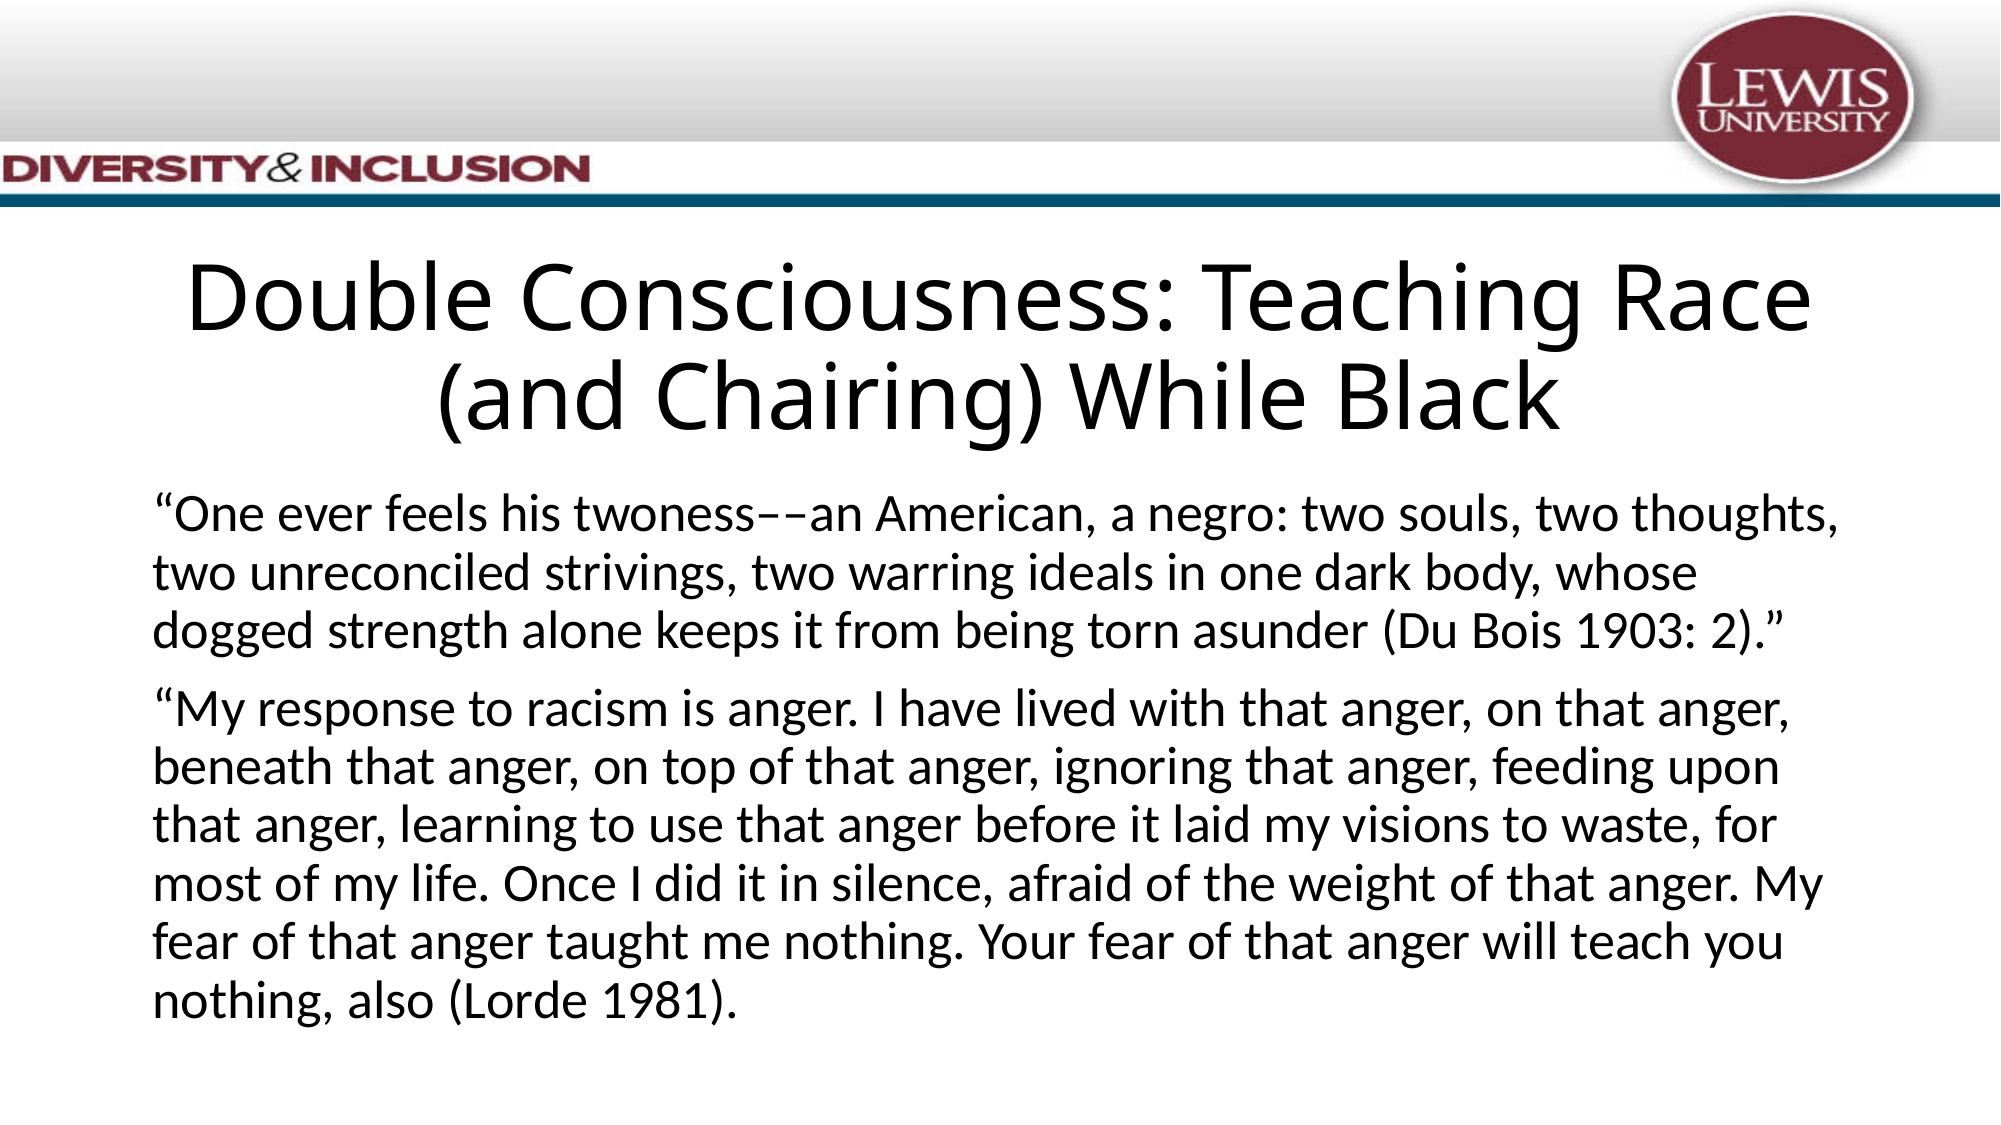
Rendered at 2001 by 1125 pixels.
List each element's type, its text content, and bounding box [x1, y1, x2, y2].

title Double Consciousness: Teaching Race (and Chairing) While Black [137, 241, 1863, 460]
list “One ever feels his twoness––an American, a negro: two souls, two thoughts, two unreconciled strivings, two warring ideals in one dark body, whose dogged strength alone keeps it from being torn asunder (Du Bois 1903: 2).” “My response to racism is anger. I have lived with that anger, on that anger, beneath that anger, on top of that anger, ignoring that anger, feeding upon that anger, learning to use that anger before it laid my visions to waste, for most of my life. Once I did it in silence, afraid of the weight of that anger. My fear of that anger taught me nothing. Your fear of that anger will teach you nothing, also (Lorde 1981). [137, 477, 1863, 1100]
picture [0, 0, 2000, 195]
